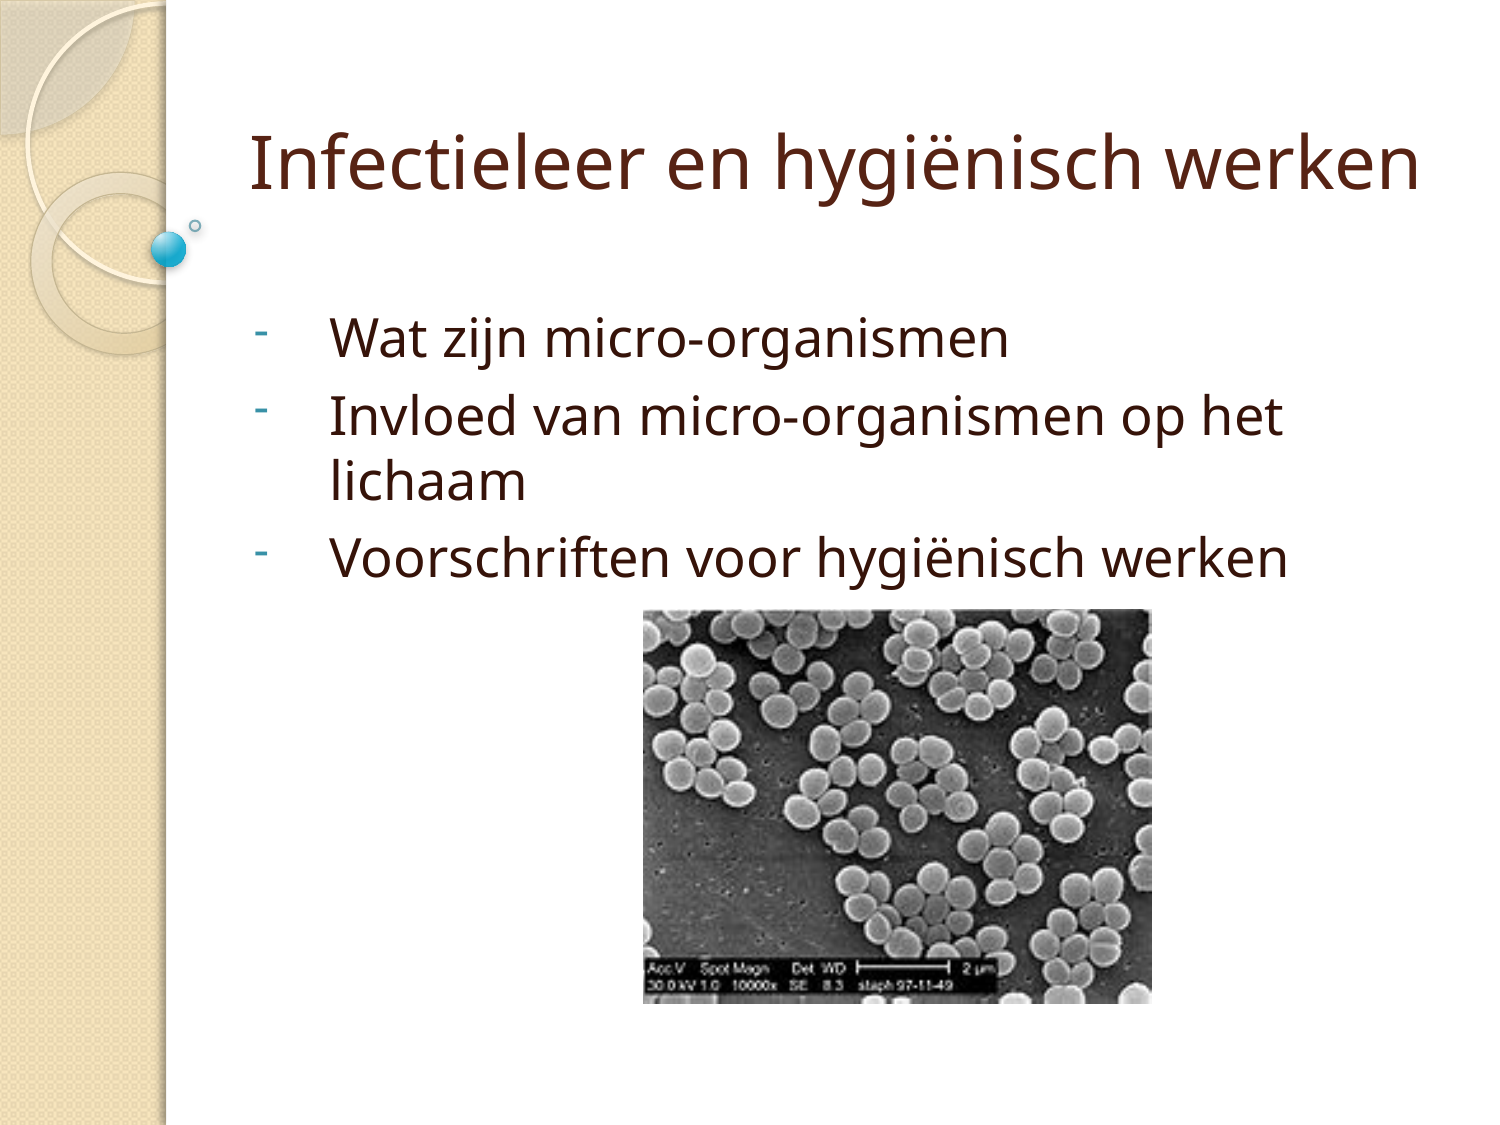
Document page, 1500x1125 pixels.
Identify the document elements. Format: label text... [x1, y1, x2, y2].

subtitle Wat zijn micro-organismen Invloed van micro-organismen op het lichaam Voorschriften voor hygiënisch werken [234, 303, 1450, 591]
picture [643, 609, 1152, 1004]
title Infectieleer en hygiënisch werken [234, 59, 1450, 301]
